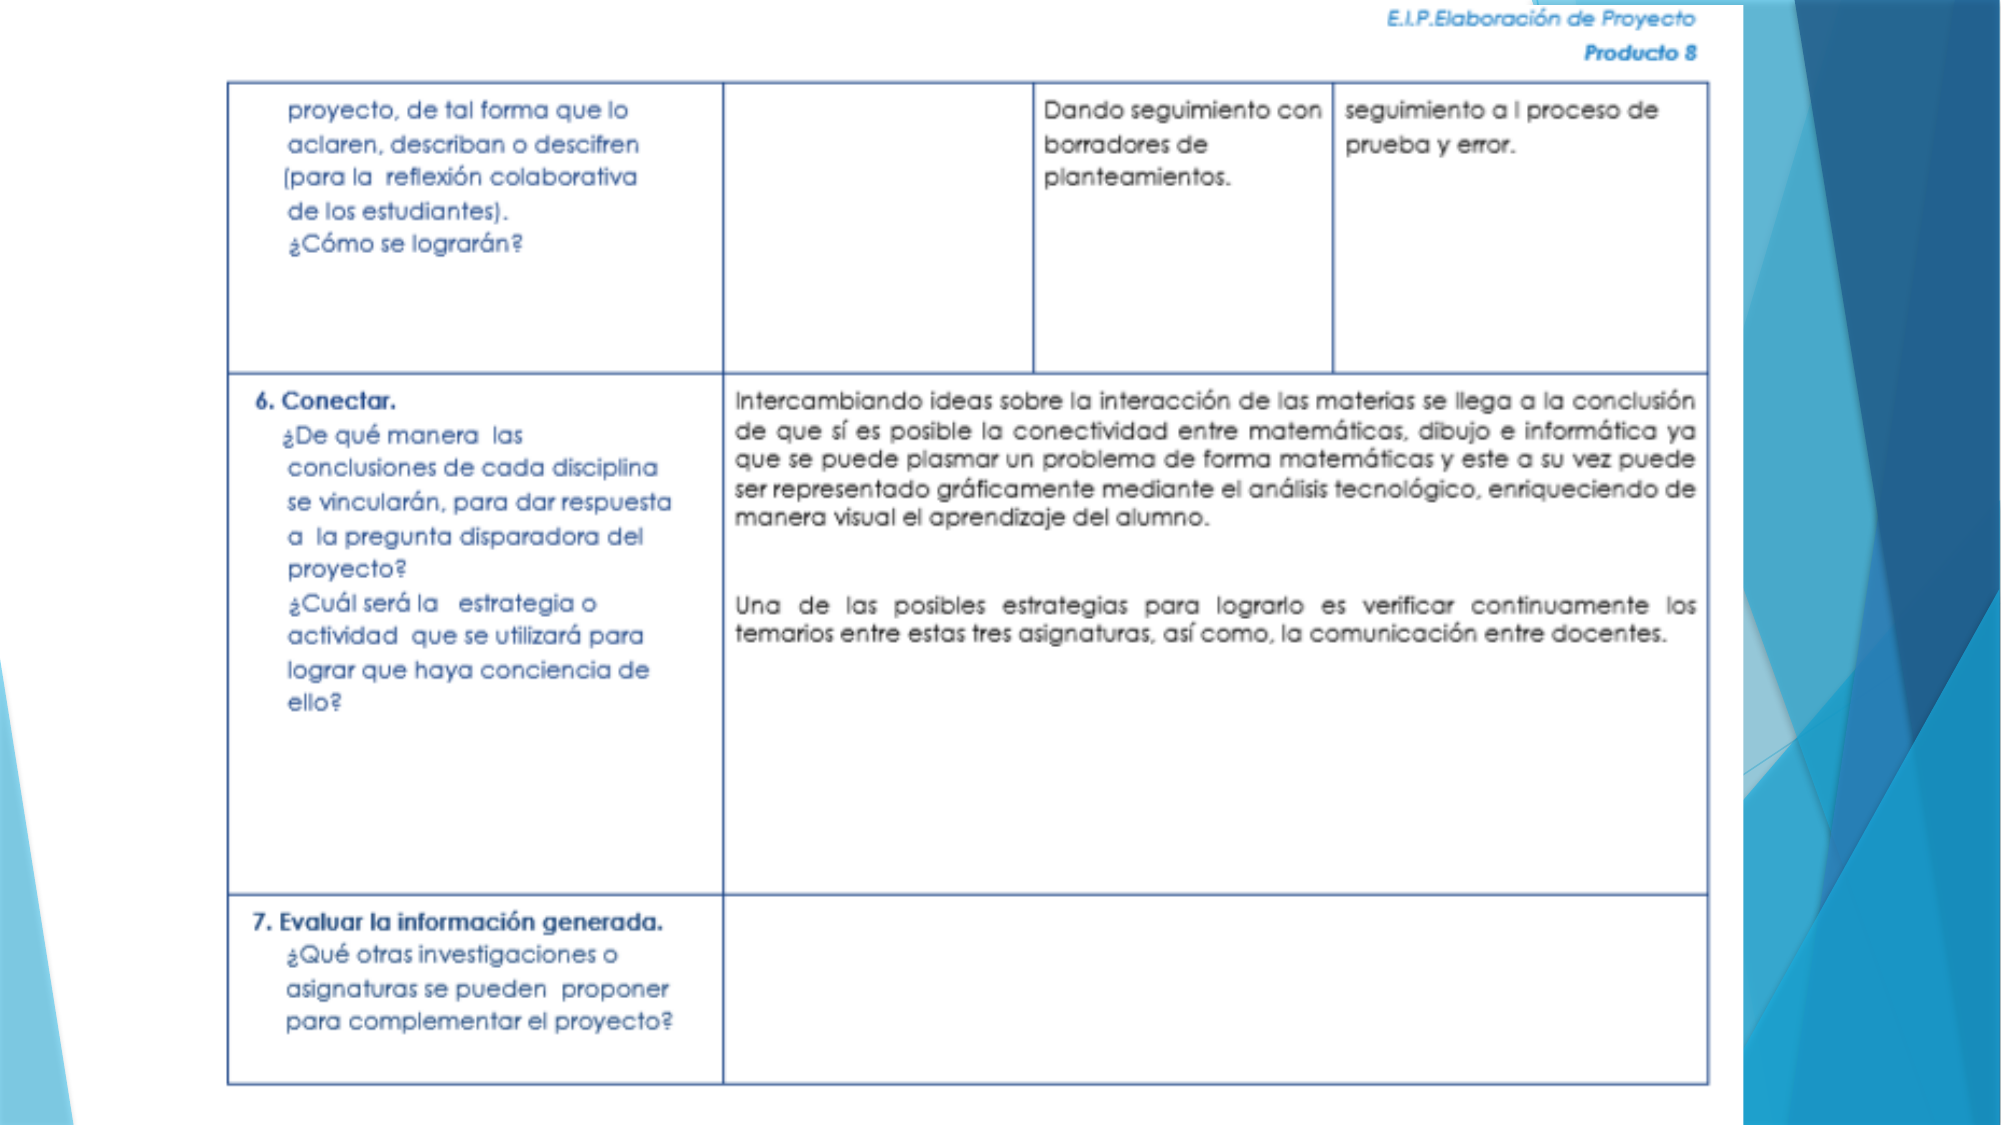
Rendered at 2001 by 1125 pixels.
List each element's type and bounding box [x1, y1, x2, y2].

picture [189, 5, 1744, 1125]
